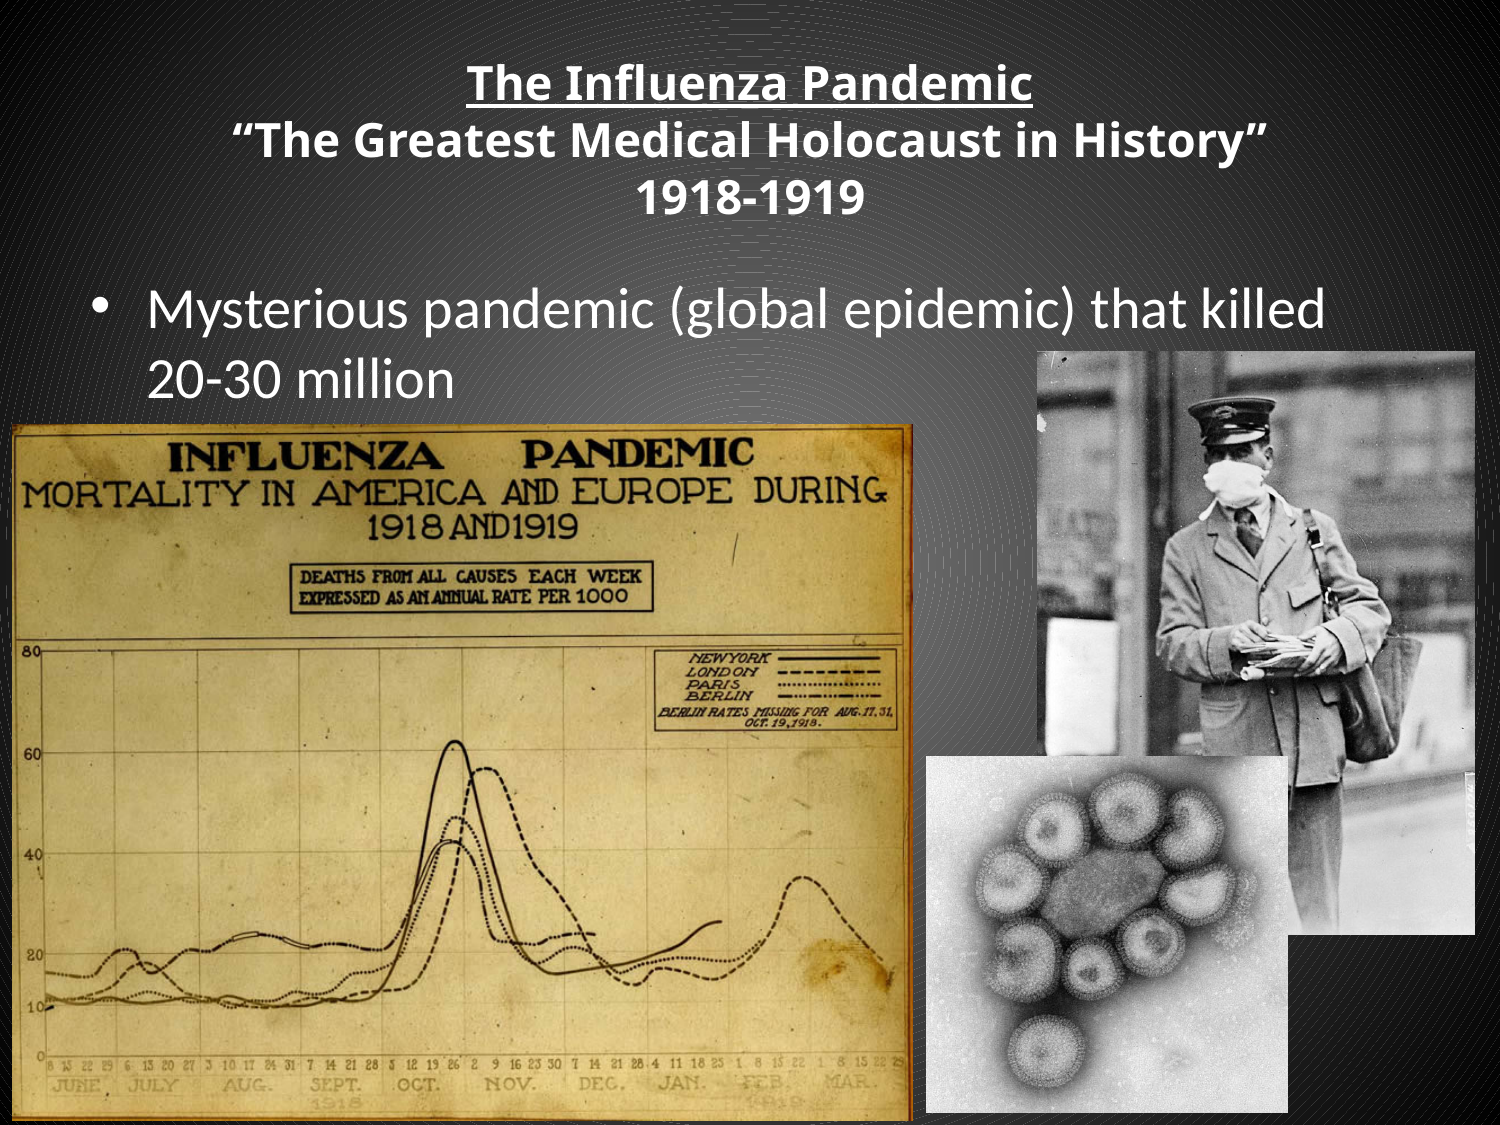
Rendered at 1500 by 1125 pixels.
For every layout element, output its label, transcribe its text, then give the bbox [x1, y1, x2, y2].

list Mysterious pandemic (global epidemic) that killed 20-30 million [75, 262, 1425, 1005]
picture [12, 424, 913, 1121]
picture [925, 351, 1476, 1113]
title The Influenza Pandemic “The Greatest Medical Holocaust in History” 1918-1919 [75, 45, 1425, 233]
